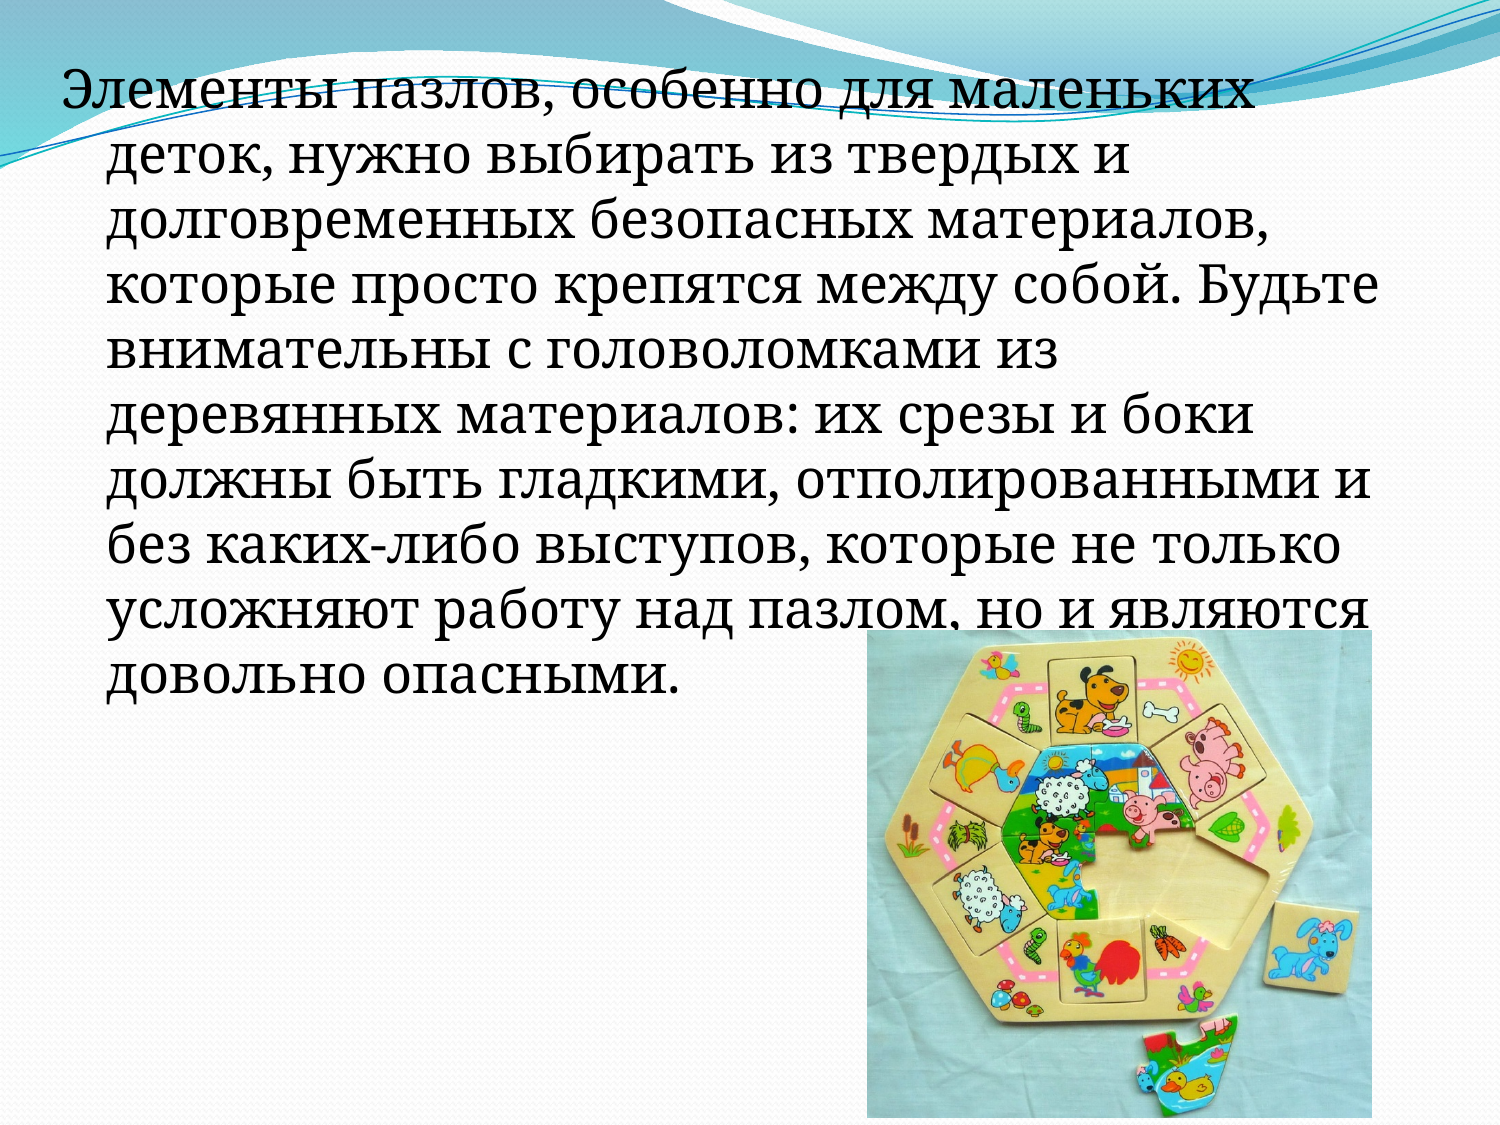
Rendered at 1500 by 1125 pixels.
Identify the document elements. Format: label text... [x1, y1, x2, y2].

picture [866, 630, 1372, 1118]
list Элементы пазлов, особенно для маленьких деток, нужно выбирать из твердых и долговременных безопасных материалов, которые просто крепятся между собой. Будьте внимательны с головоломками из деревянных материалов: их срезы и боки должны быть гладкими, отполированными и без каких-либо выступов, которые не только усложняют работу над пазлом, но и являются довольно опасными. [46, 46, 1397, 767]
